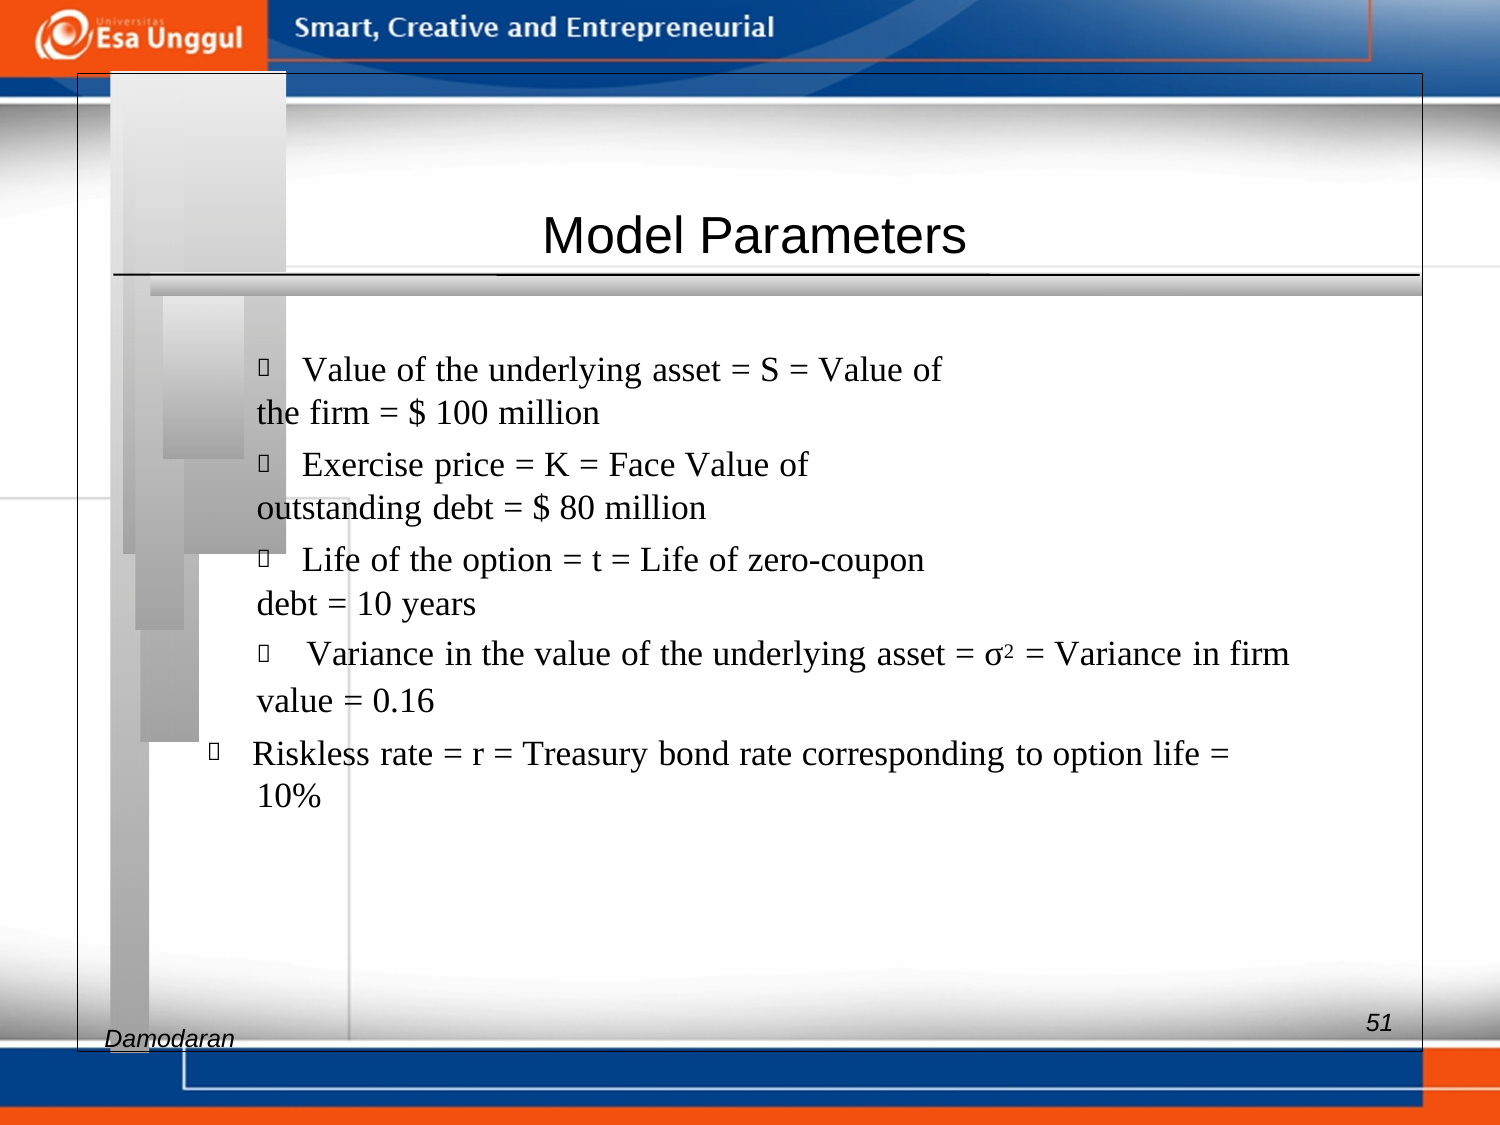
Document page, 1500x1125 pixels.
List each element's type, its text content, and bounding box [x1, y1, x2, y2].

text_box Model Parameters  Value of the underlying asset = S = Value of the firm = $ 100 million  Exercise price = K = Face Value of outstanding debt = $ 80 million  Life of the option = t = Life of zero-coupon debt = 10 years  Variance in the value of the underlying asset = σ2 = Variance in firm value = 0.16  Riskless rate = r = Treasury bond rate corresponding to option life = 10% Aswath [77, 73, 1423, 1052]
picture [0, 0, 1500, 1125]
